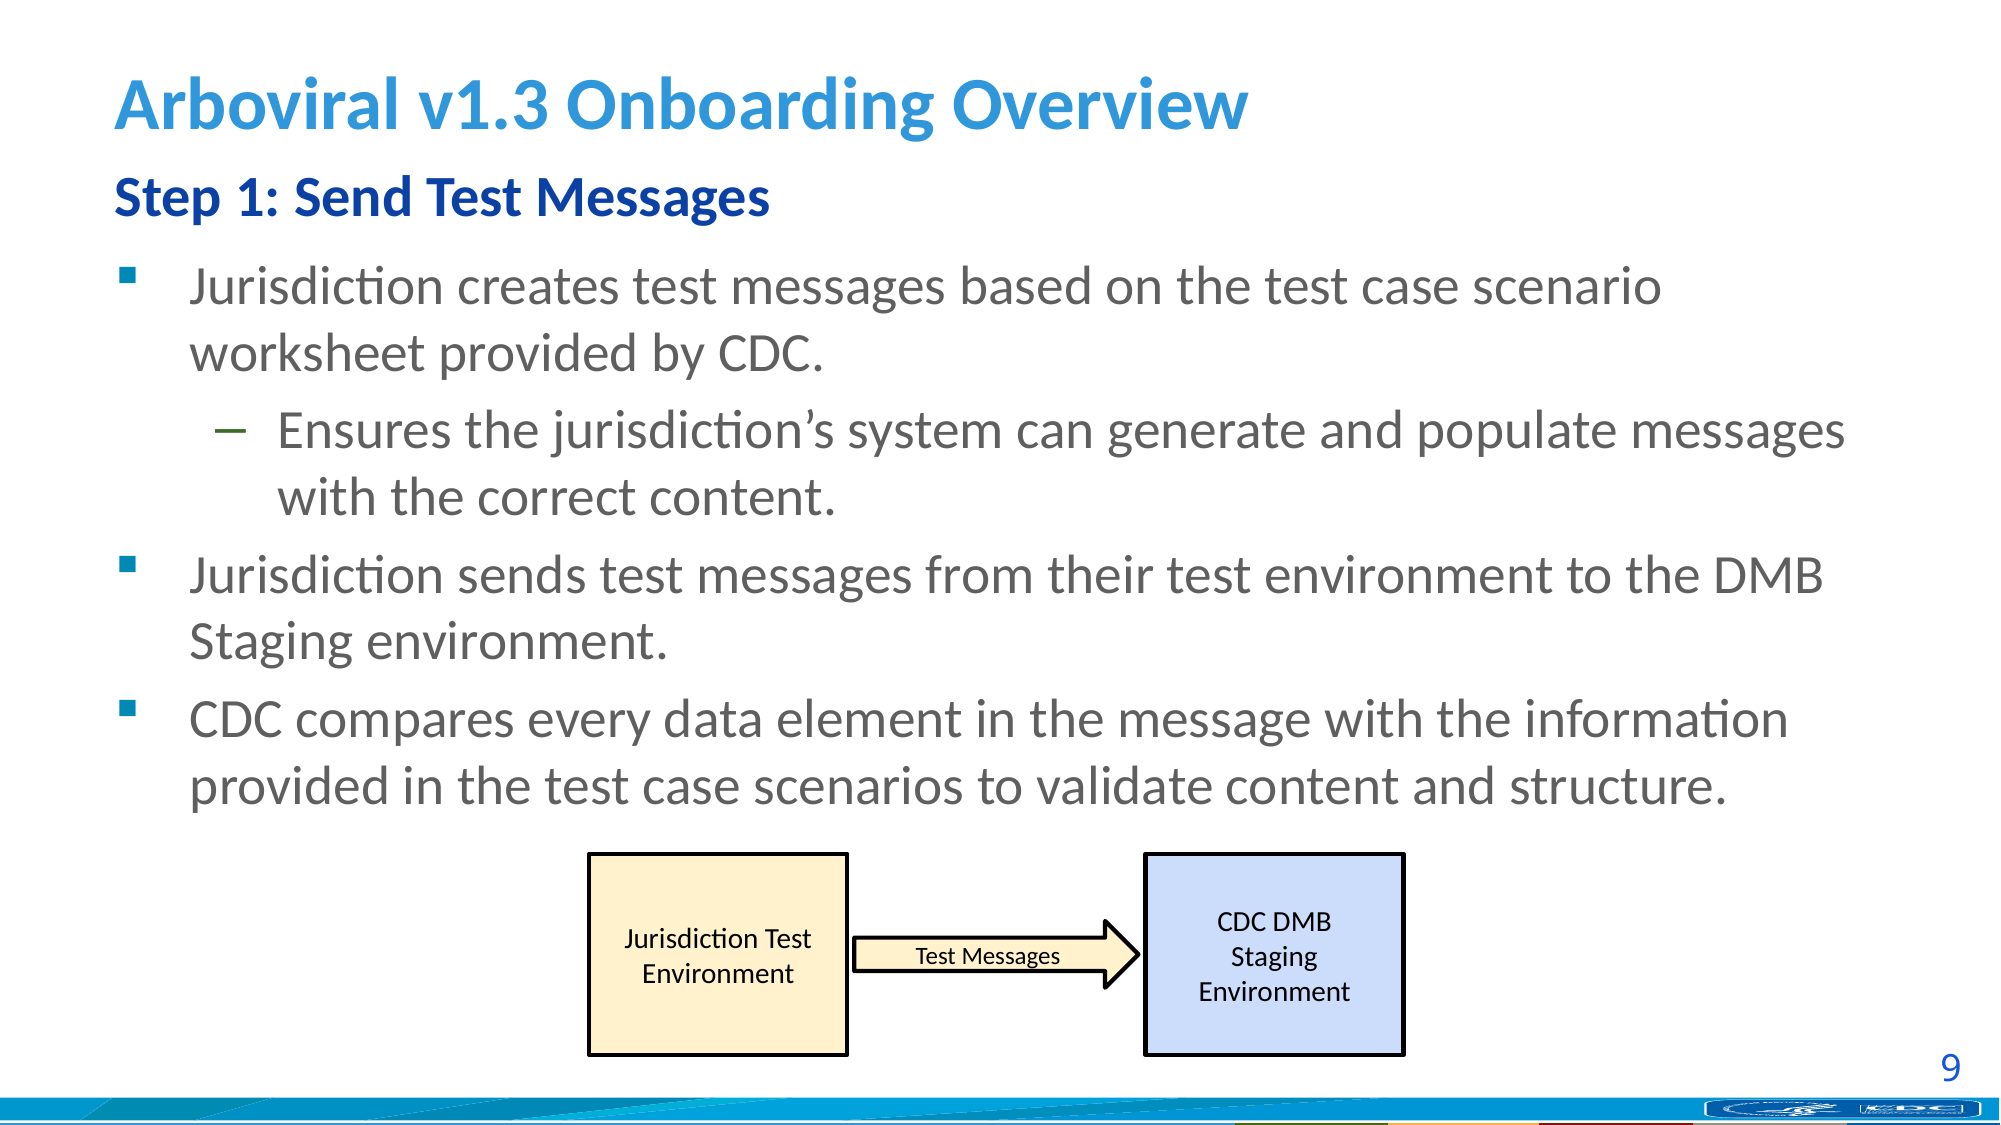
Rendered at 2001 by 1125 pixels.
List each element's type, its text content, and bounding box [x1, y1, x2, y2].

list Jurisdiction creates test messages based on the test case scenario worksheet provided by CDC. Ensures the jurisdiction’s system can generate and populate messages with the correct content. Jurisdiction sends test messages from their test environment to the DMB Staging environment. CDC compares every data element in the message with the information provided in the test case scenarios to validate content and structure. [99, 241, 1893, 1086]
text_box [588, 853, 1404, 1056]
title Arboviral v1.3 Onboarding Overview Step 1: Send Test Messages [99, 53, 2000, 242]
